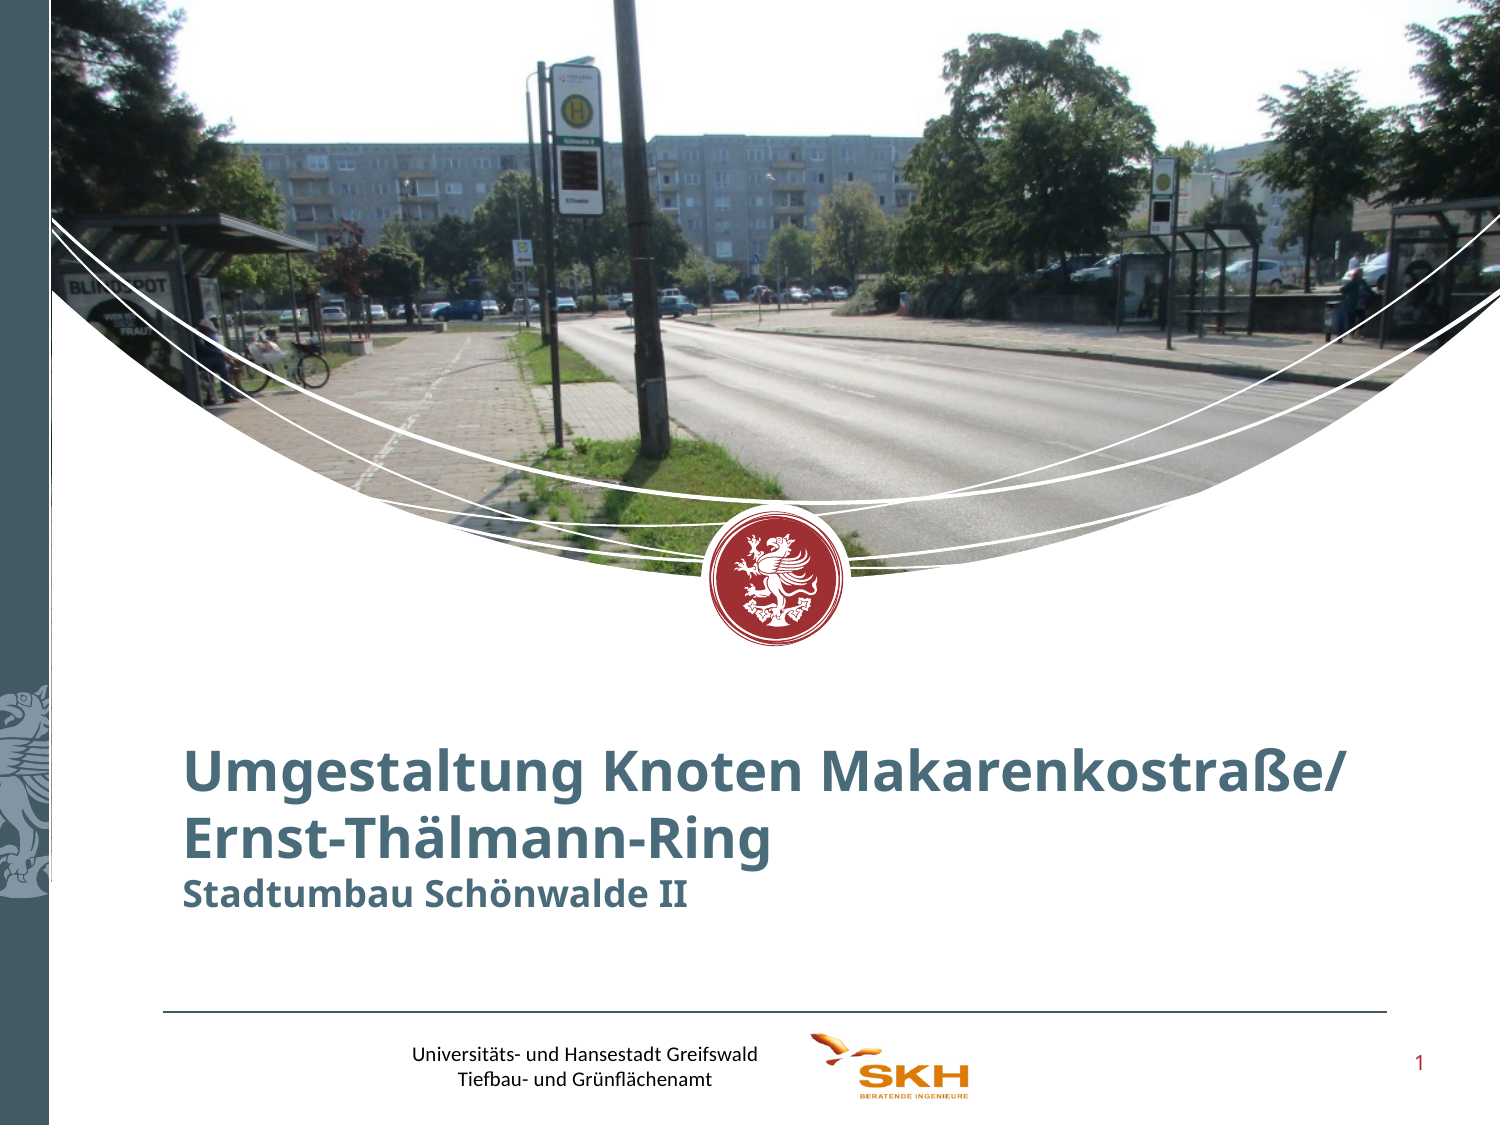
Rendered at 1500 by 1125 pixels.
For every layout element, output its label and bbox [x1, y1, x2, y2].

picture [809, 1032, 969, 1099]
picture [51, 0, 1500, 1005]
